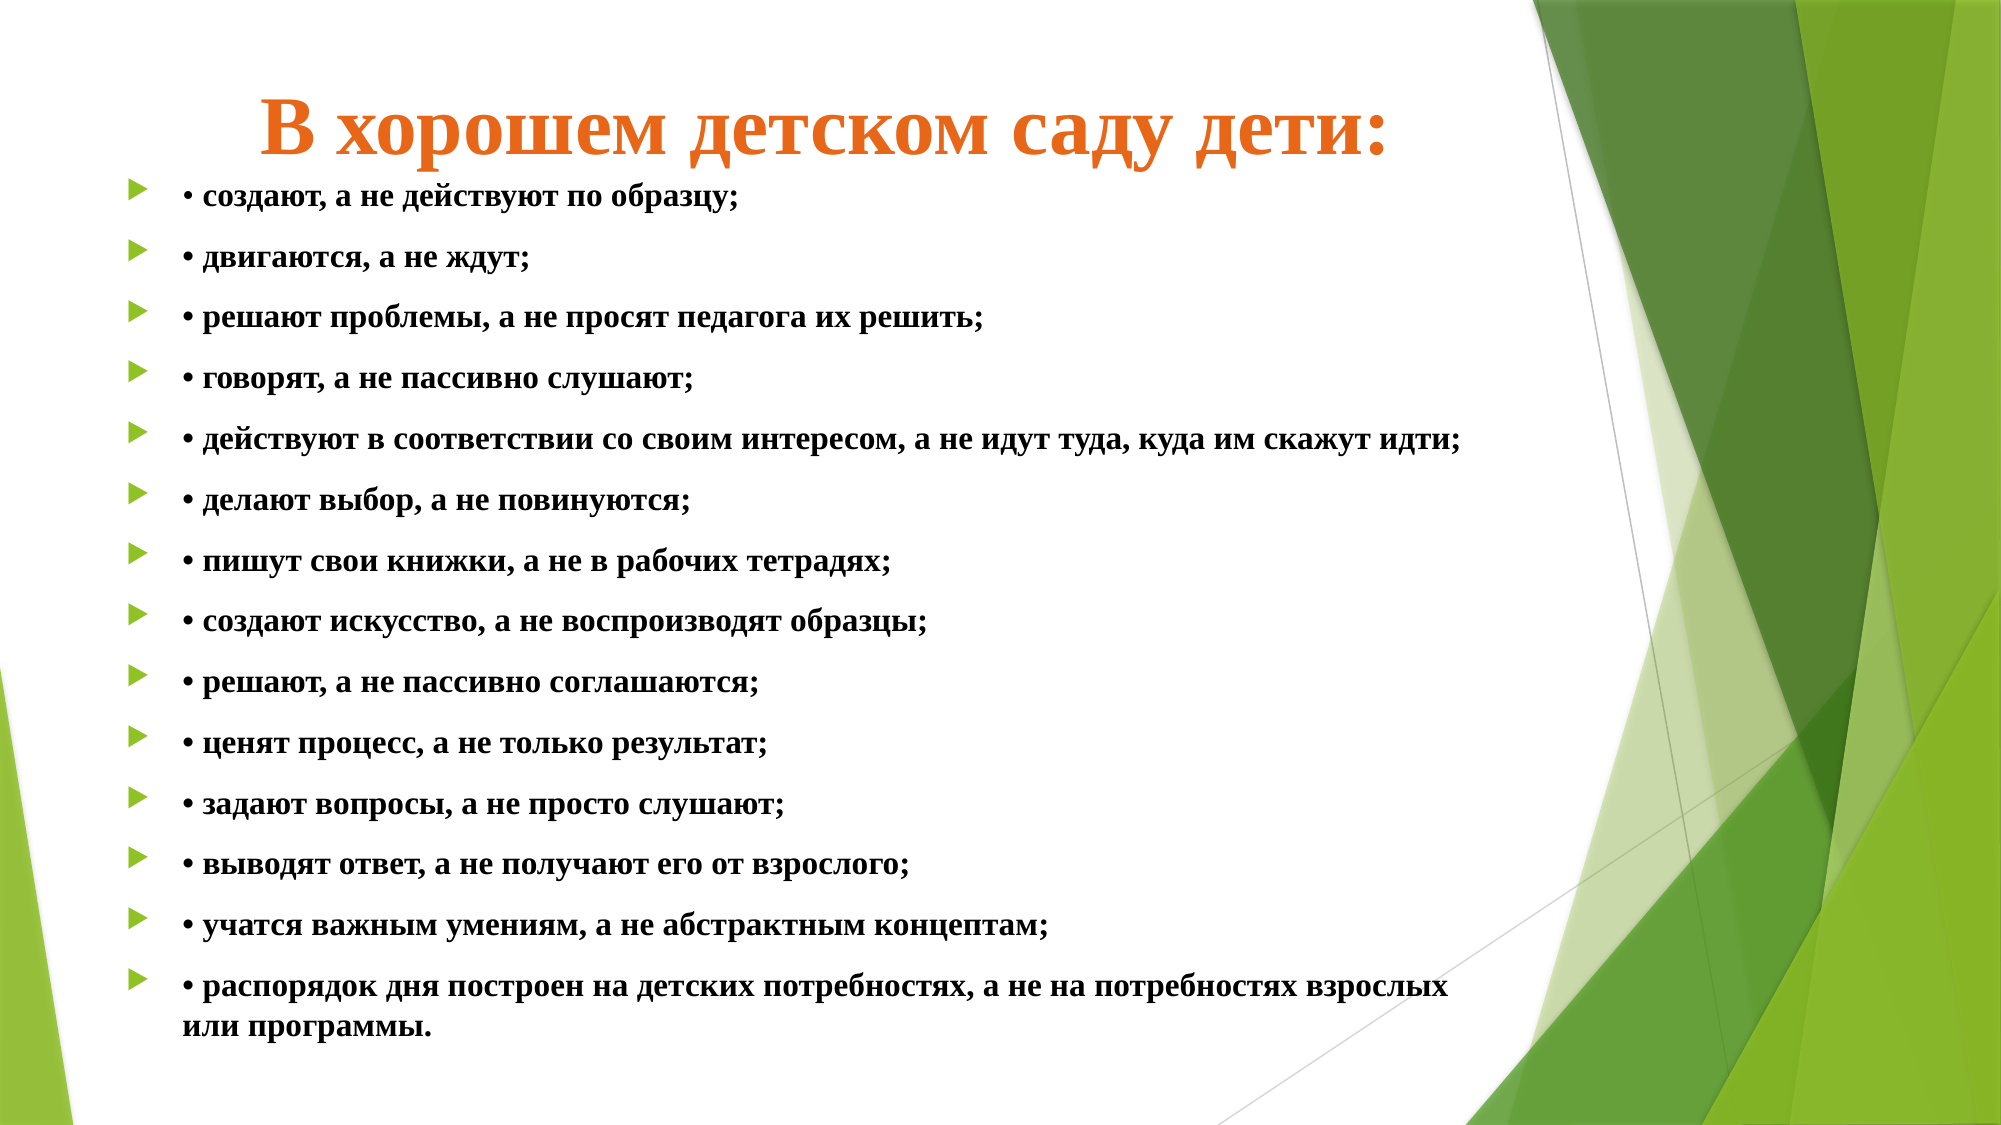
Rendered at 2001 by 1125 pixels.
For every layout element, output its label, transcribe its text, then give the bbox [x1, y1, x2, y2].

list • создают, а не действуют по образцу; • двигаются, а не ждут; • решают проблемы, а не просят педагога их решить; • говорят, а не пассивно слушают; • действуют в соответствии со своим интересом, а не идут туда, куда им скажут идти; • делают выбор, а не повинуются; • пишут свои книжки, а не в рабочих тетрадях; • создают искусство, а не воспроизводят образцы; • решают, а не пассивно соглашаются; • ценят процесс, а не только результат; • задают вопросы, а не просто слушают; • выводят ответ, а не получают его от взрослого; • учатся важным умениям, а не абстрактным концептам; • распорядок дня построен на детских потребностях, а не на потребностях взрослых или программы. [111, 165, 1522, 992]
title В хорошем детском саду дети: [111, 63, 1522, 165]
